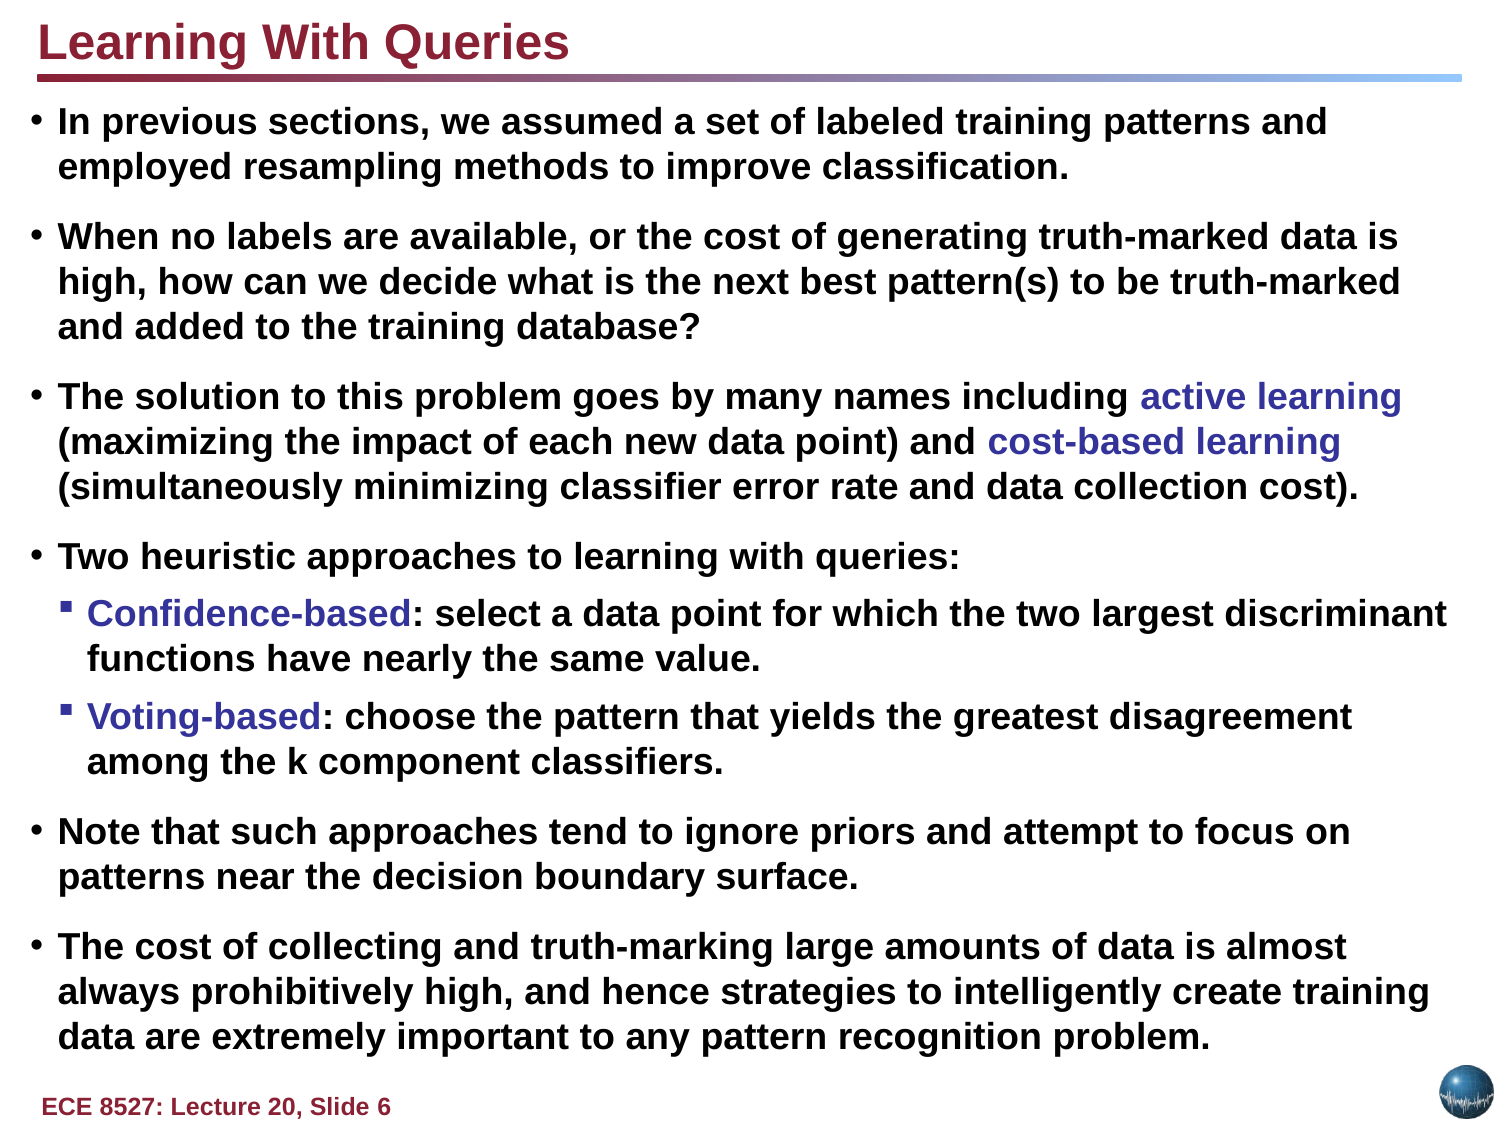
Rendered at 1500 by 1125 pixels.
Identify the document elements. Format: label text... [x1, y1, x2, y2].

text_box In previous sections, we assumed a set of labeled training patterns and employed resampling methods to improve classification. When no labels are available, or the cost of generating truth-marked data is high, how can we decide what is the next best pattern(s) to be truth-marked and added to the training database? The solution to this problem goes by many names including active learning (maximizing the impact of each new data point) and cost-based learning (simultaneously minimizing classifier error rate and data collection cost). Two heuristic approaches to learning with queries: Confidence-based: select a data point for which the two largest discriminant functions have nearly the same value. Voting-based: choose the pattern that yields the greatest disagreement among the k component classifiers. Note that such approaches tend to ignore priors and attempt to focus on patterns near the decision boundary surface. The cost of collecting and truth-marking large amounts of data is almost always prohibitively high, and hence strategies to intelligently create training data are extremely important to any pattern recognition problem. [30, 96, 1463, 1057]
picture [1439, 1065, 1494, 1119]
text_box Learning With Queries [37, 9, 1459, 70]
